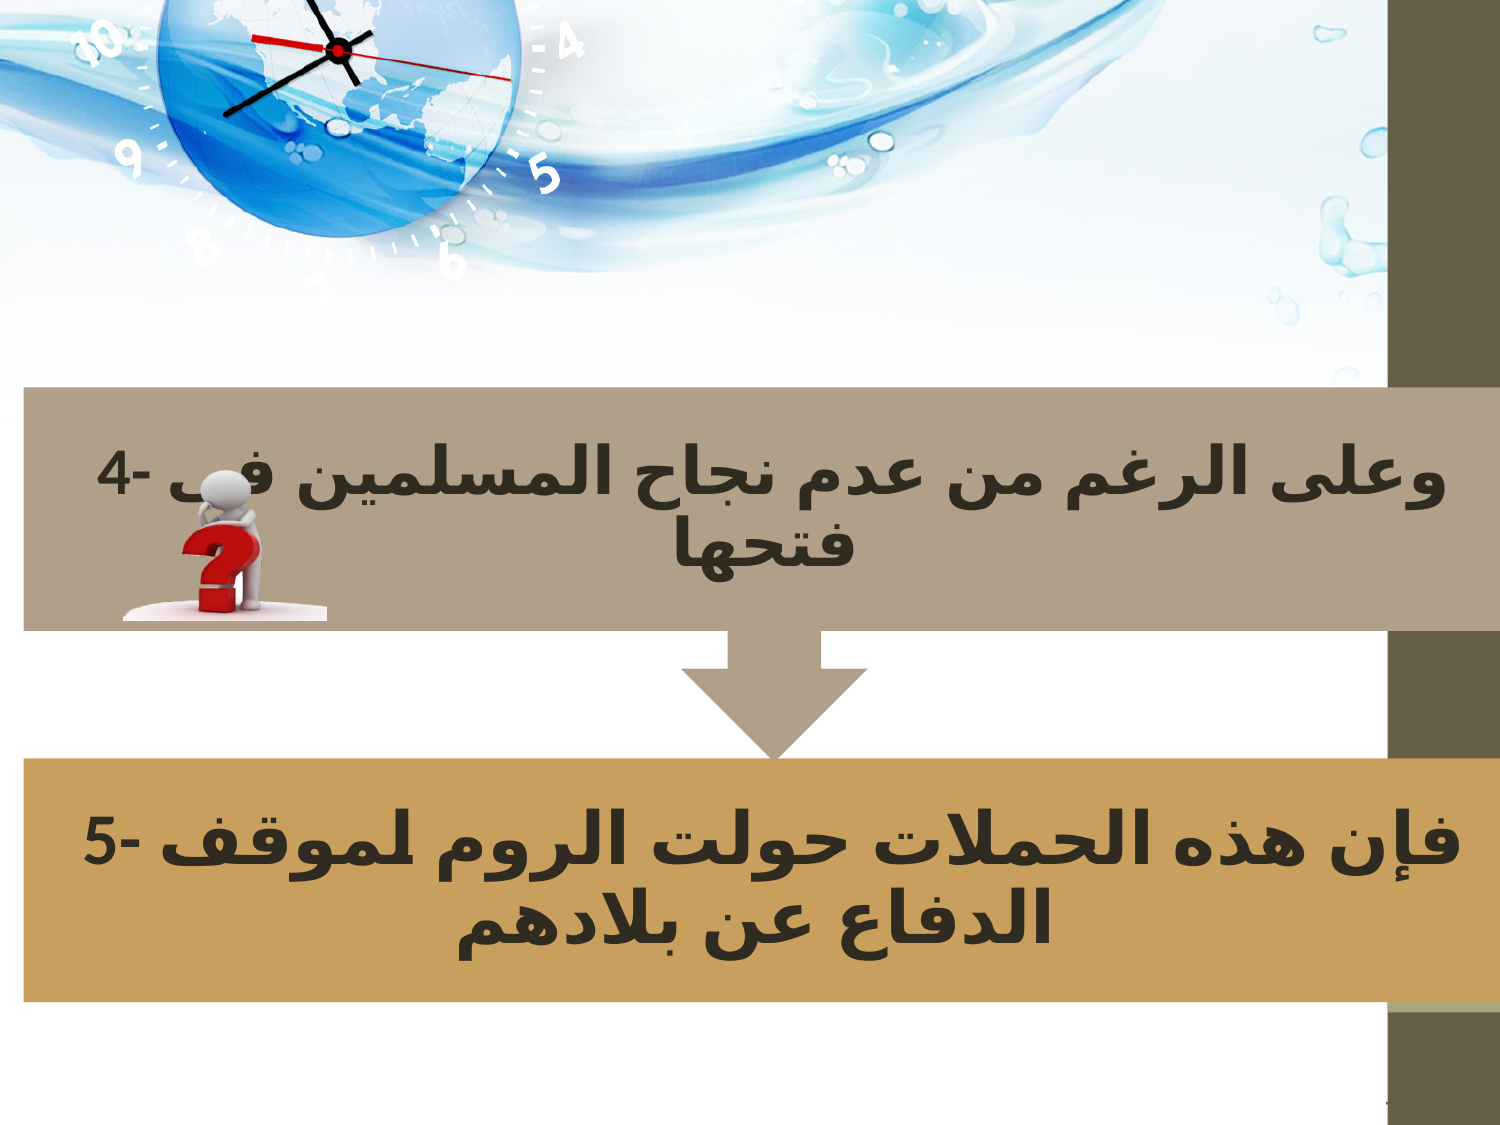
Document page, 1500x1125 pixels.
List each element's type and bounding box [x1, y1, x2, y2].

text_box [23, 386, 1500, 1003]
picture [123, 461, 328, 622]
picture [0, 0, 1387, 1125]
